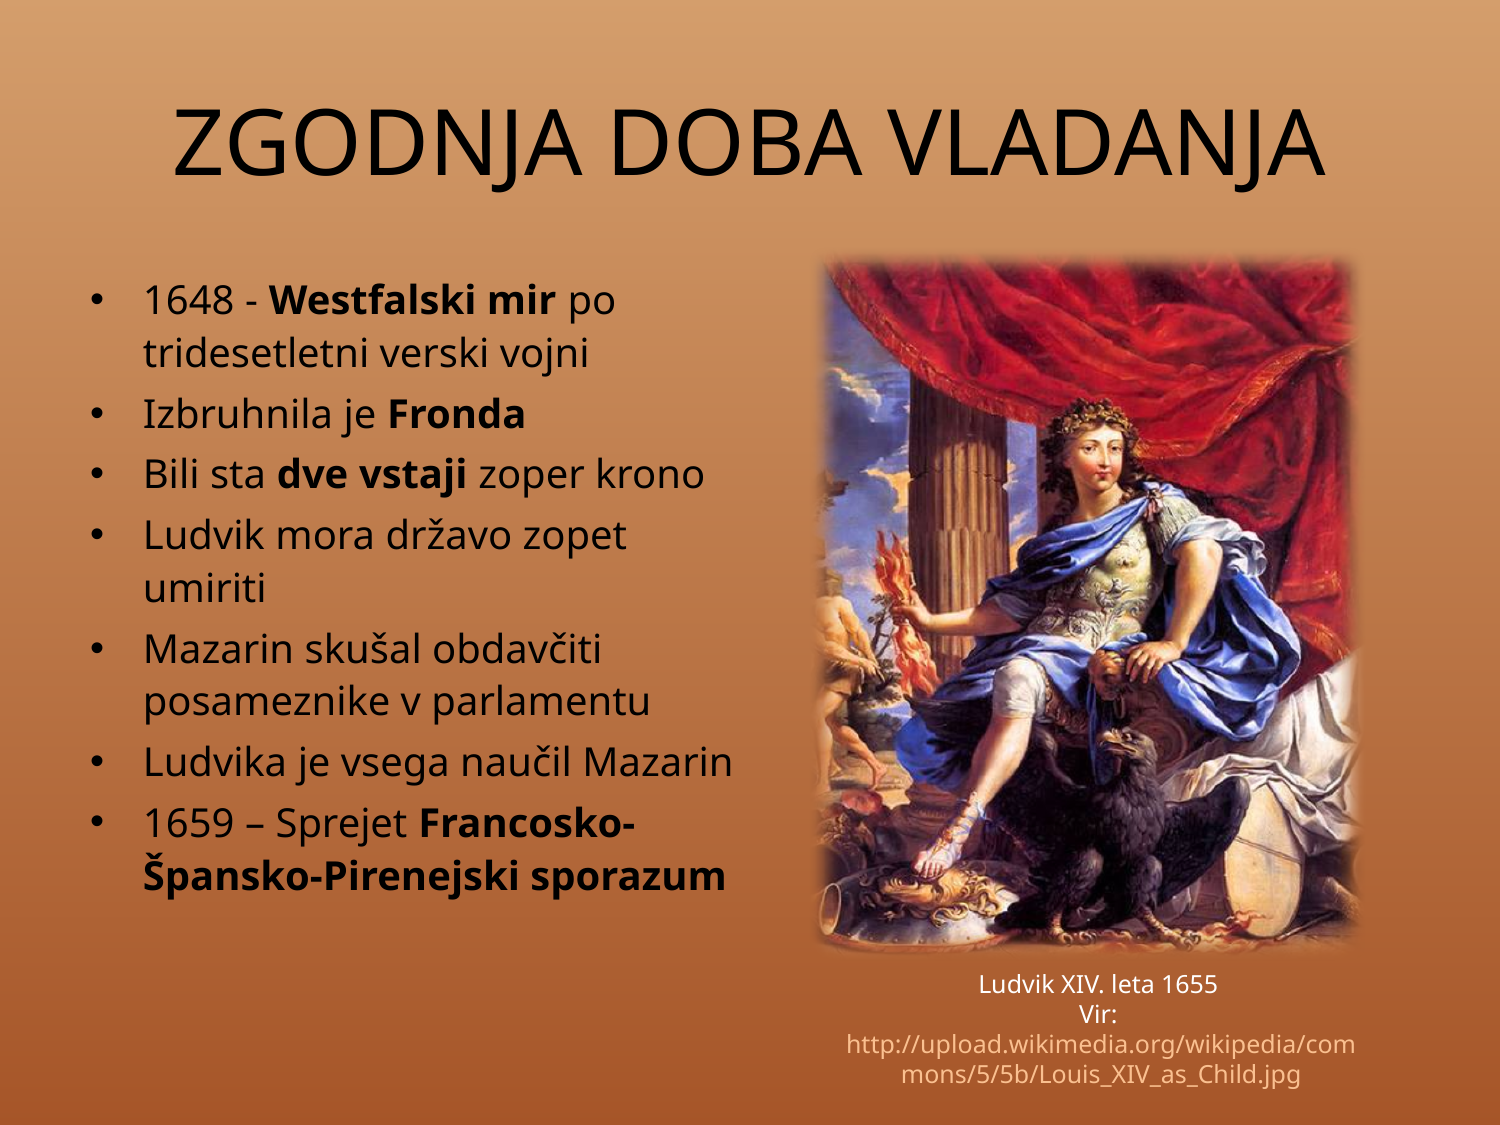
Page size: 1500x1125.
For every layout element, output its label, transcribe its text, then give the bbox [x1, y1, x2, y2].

text_box Ludvik XIV. leta 1655 Vir: http://upload.wikimedia.org/wikipedia/commons/5/5b/Louis_XIV_as_Child.jpg [820, 960, 1383, 1096]
title ZGODNJA DOBA VLADANJA [75, 45, 1425, 233]
list 1648 - Westfalski mir po tridesetletni verski vojni Izbruhnila je Fronda Bili sta dve vstaji zoper krono Ludvik mora državo zopet umiriti Mazarin skušal obdavčiti posameznike v parlamentu Ludvika je vsega naučil Mazarin 1659 – Sprejet Francosko-Špansko-Pirenejski sporazum [75, 262, 750, 1005]
picture [808, 245, 1367, 962]
